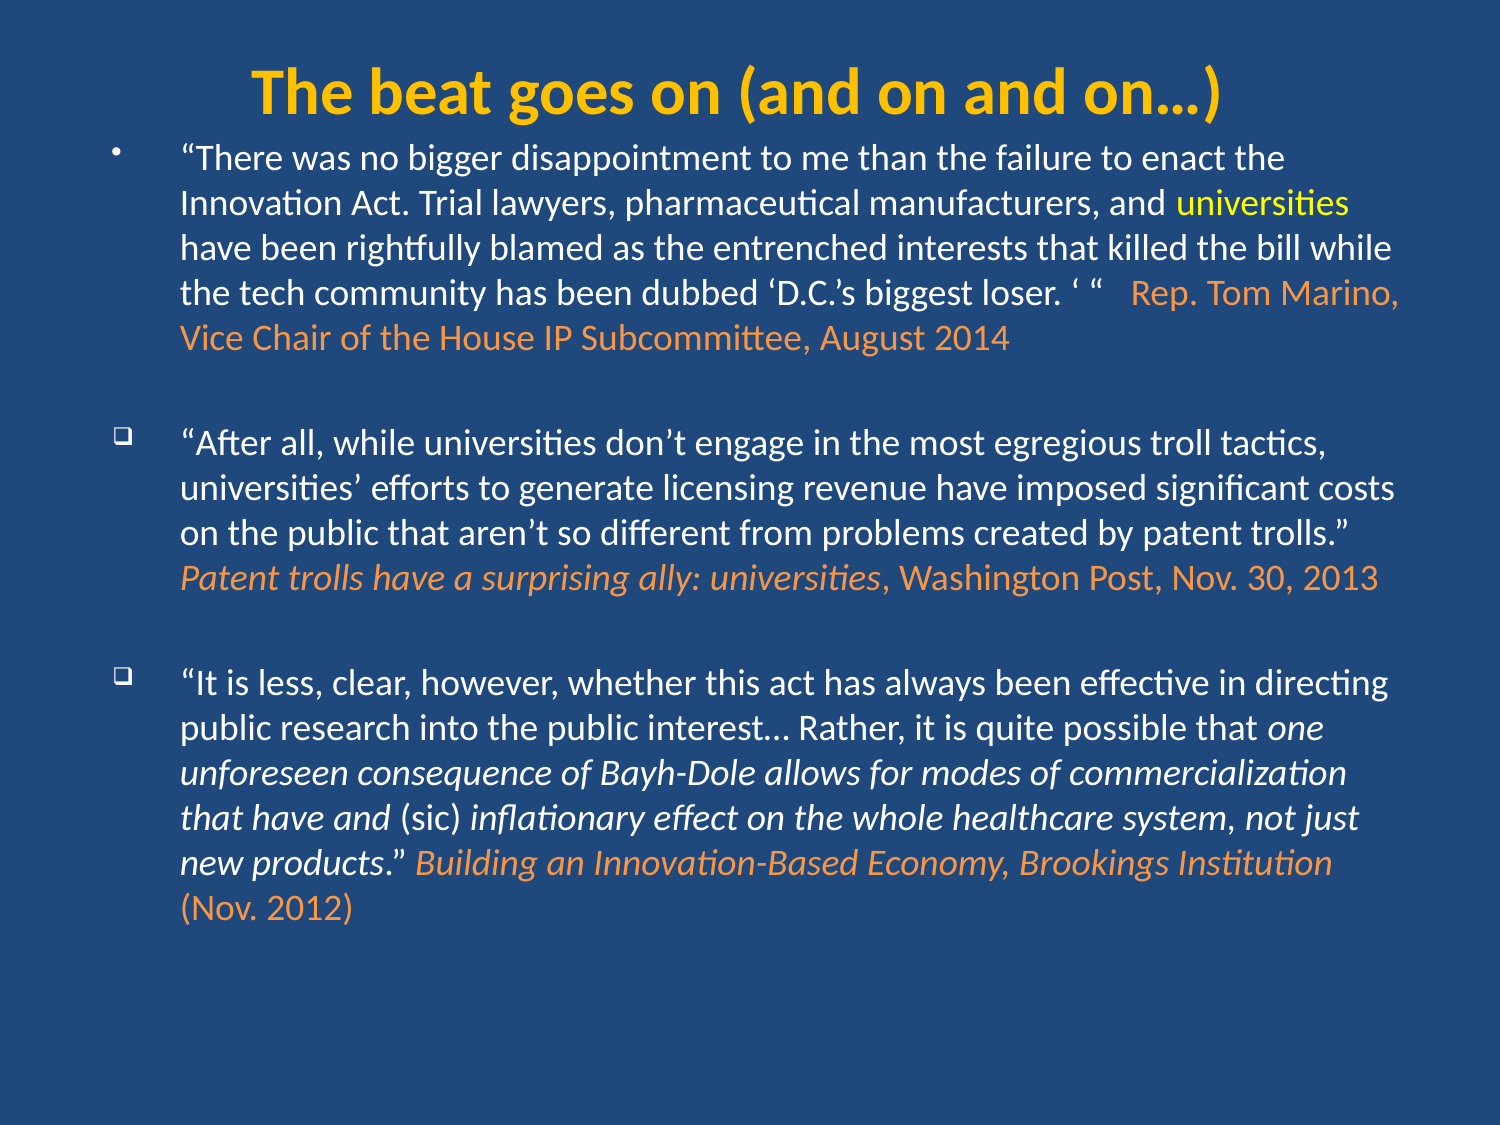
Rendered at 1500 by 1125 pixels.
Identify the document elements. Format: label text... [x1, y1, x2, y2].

title The beat goes on (and on and on…) [75, 24, 1400, 125]
list “There was no bigger disappointment to me than the failure to enact the Innovation Act. Trial lawyers, pharmaceutical manufacturers, and universities have been rightfully blamed as the entrenched interests that killed the bill while the tech community has been dubbed ‘D.C.’s biggest loser. ‘ “ Rep. Tom Marino, Vice Chair of the House IP Subcommittee, August 2014 “After all, while universities don’t engage in the most egregious troll tactics, universities’ efforts to generate licensing revenue have imposed significant costs on the public that aren’t so different from problems created by patent trolls.” Patent trolls have a surprising ally: universities, Washington Post, Nov. 30, 2013 “It is less, clear, however, whether this act has always been effective in directing public research into the public interest… Rather, it is quite possible that one unforeseen consequence of Bayh-Dole allows for modes of commercialization that have and (sic) inflationary effect on the whole healthcare system, not just new products.” Building an Innovation-Based Economy, Brookings Institution (Nov. 2012) [75, 125, 1425, 1100]
